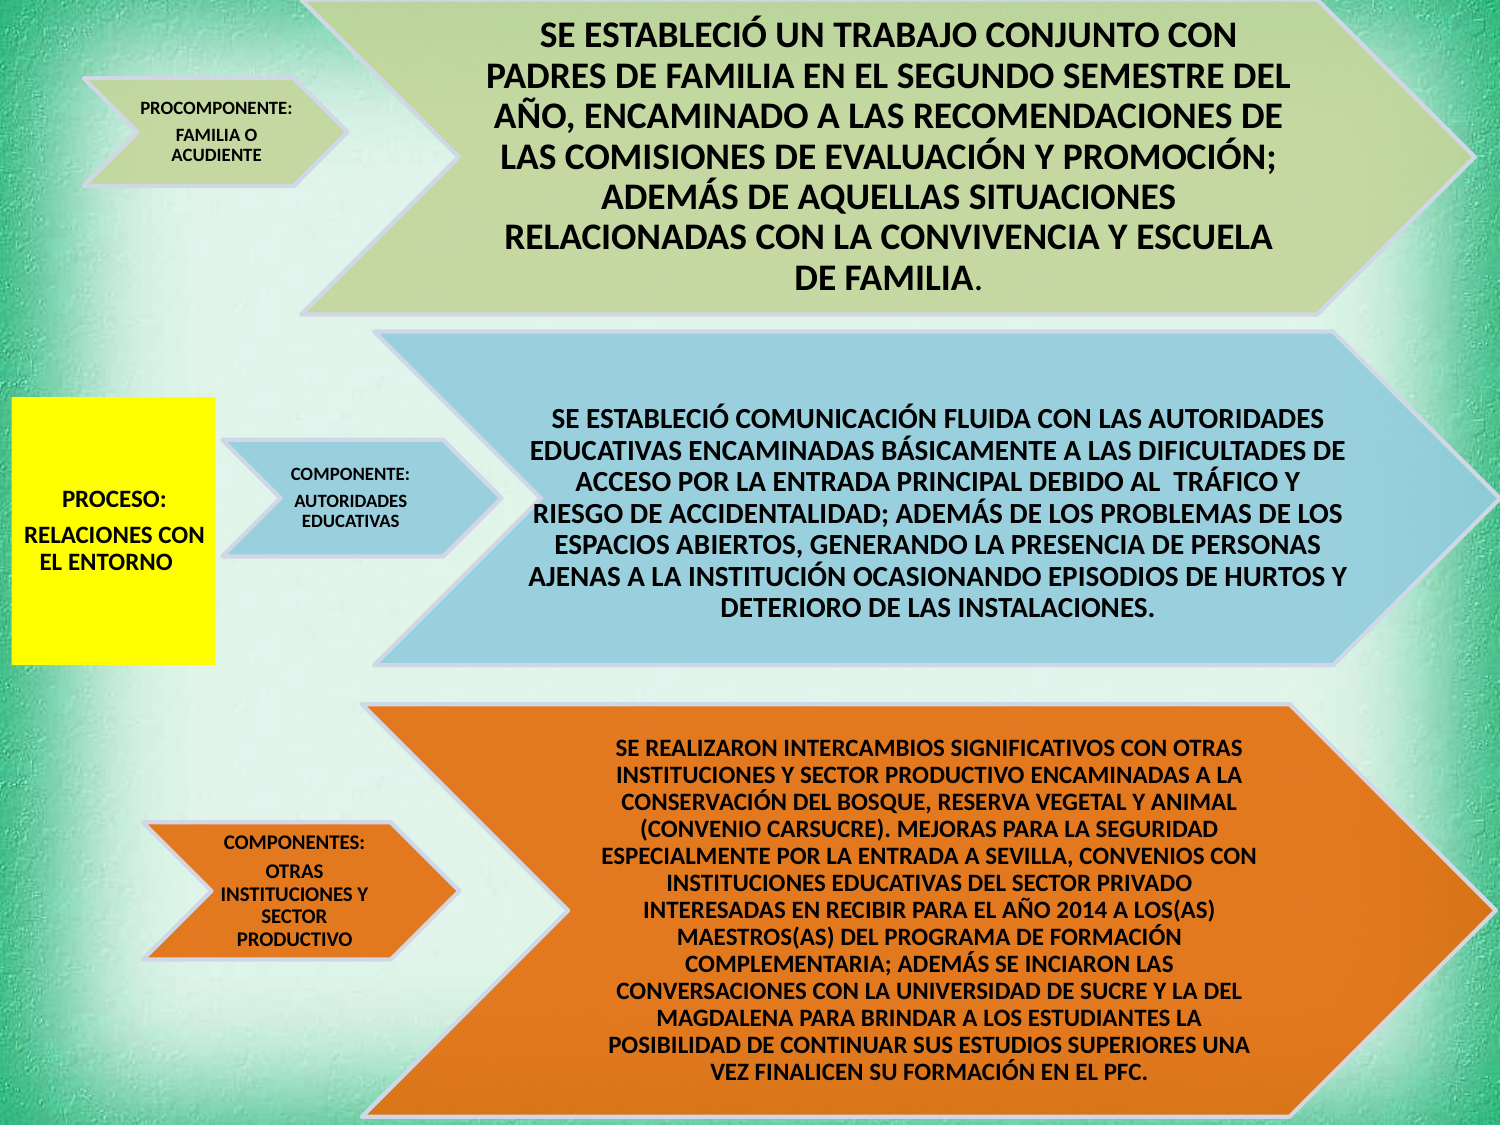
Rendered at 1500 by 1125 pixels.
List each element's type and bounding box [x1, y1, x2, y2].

text_box [373, 331, 1500, 681]
text_box [83, 77, 295, 187]
text_box [222, 439, 368, 557]
text_box [361, 703, 1497, 1117]
text_box [300, 0, 1475, 315]
picture [0, 0, 1500, 1125]
text_box [142, 822, 356, 960]
